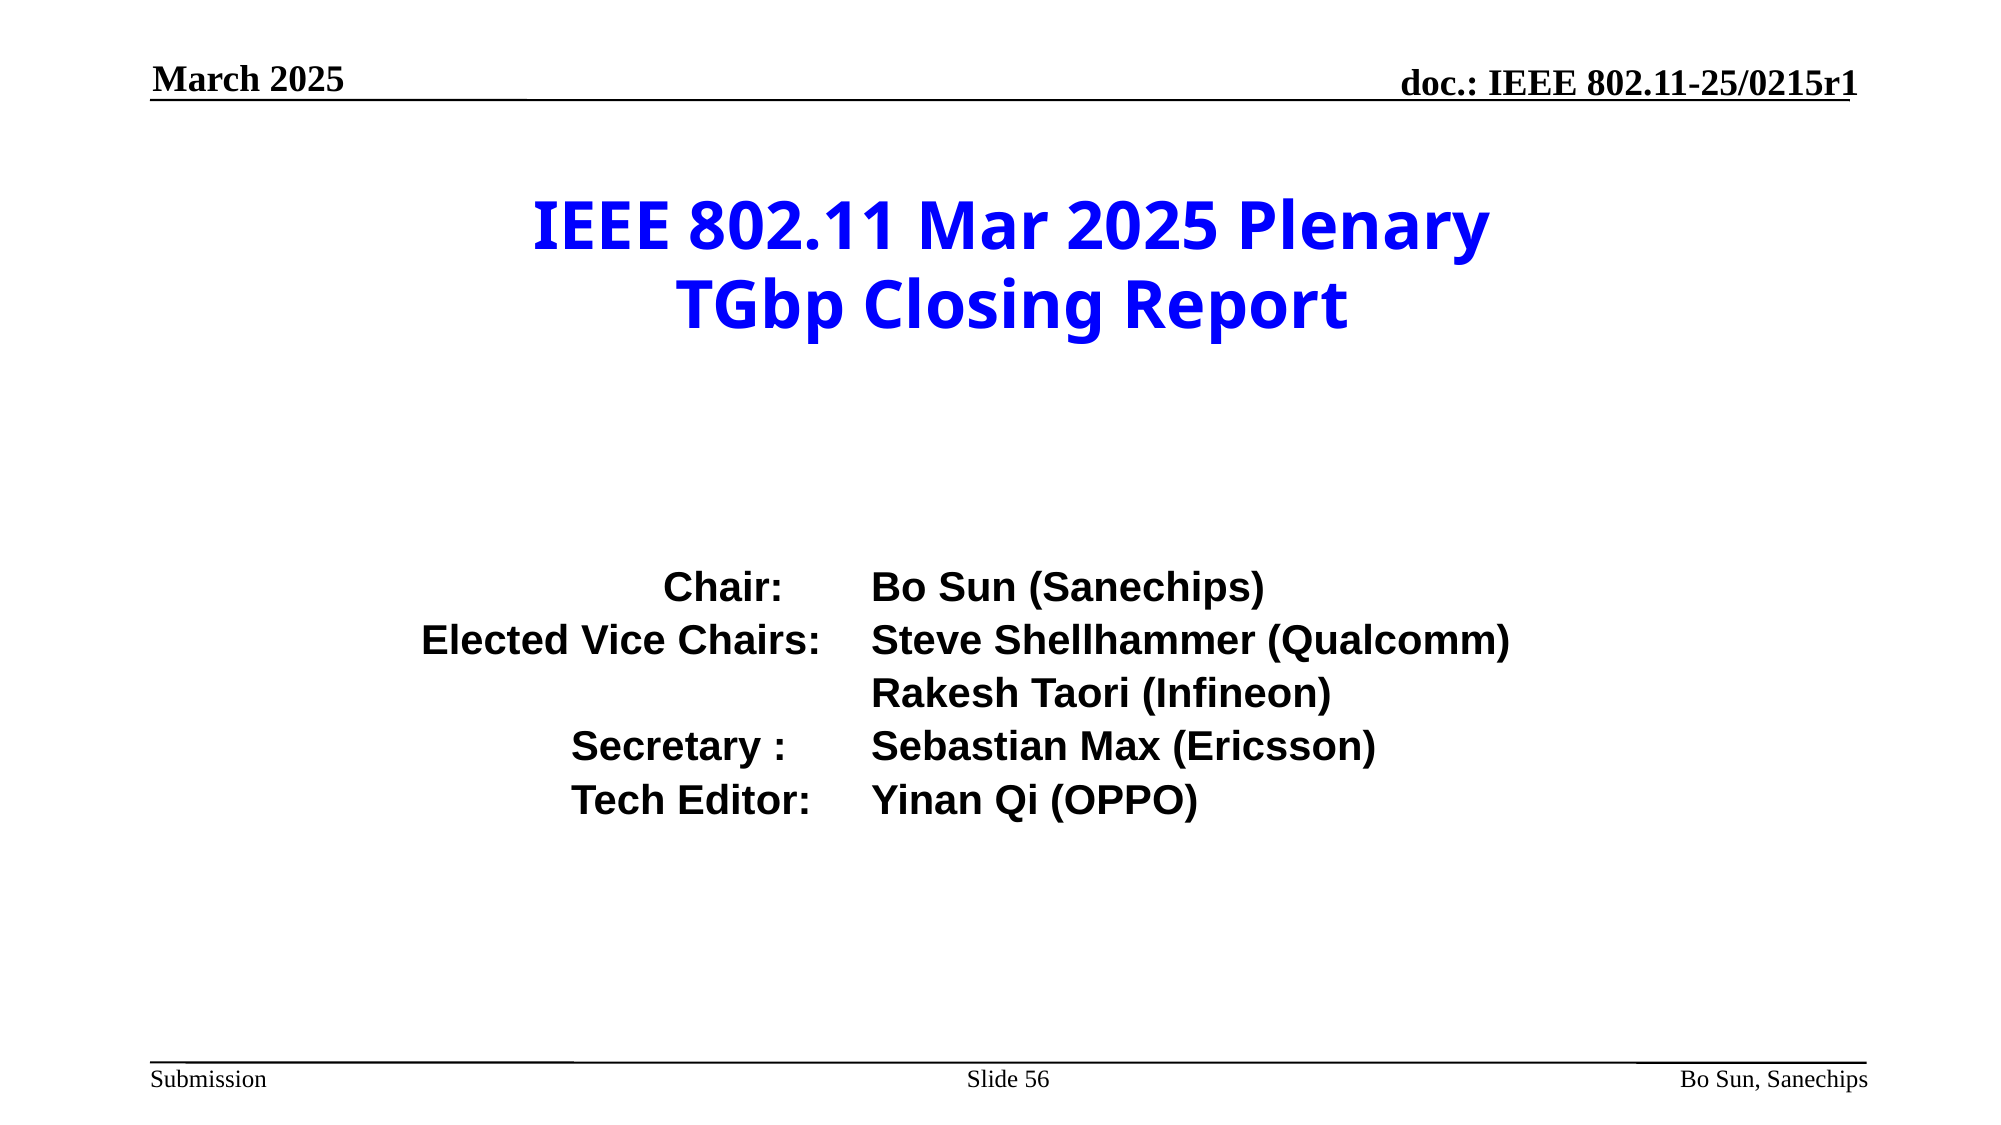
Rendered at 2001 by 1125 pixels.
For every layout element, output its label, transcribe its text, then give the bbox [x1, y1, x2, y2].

title IEEE 802.11 Mar 2025 Plenary TGbp Closing Report [262, 112, 1763, 349]
slide_number Slide 56 [950, 1061, 1067, 1123]
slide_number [152, 54, 563, 100]
footer Bo Sun, Sanechips [1171, 1061, 1869, 1093]
text_box Chair: Bo Sun (Sanechips) Elected Vice Chairs: Steve Shellhammer (Qualcomm) Rakesh Taori (Infineon) Secretary : Sebastian Max (Ericsson) Tech Editor: Yinan Qi (OPPO) [200, 349, 1813, 1027]
